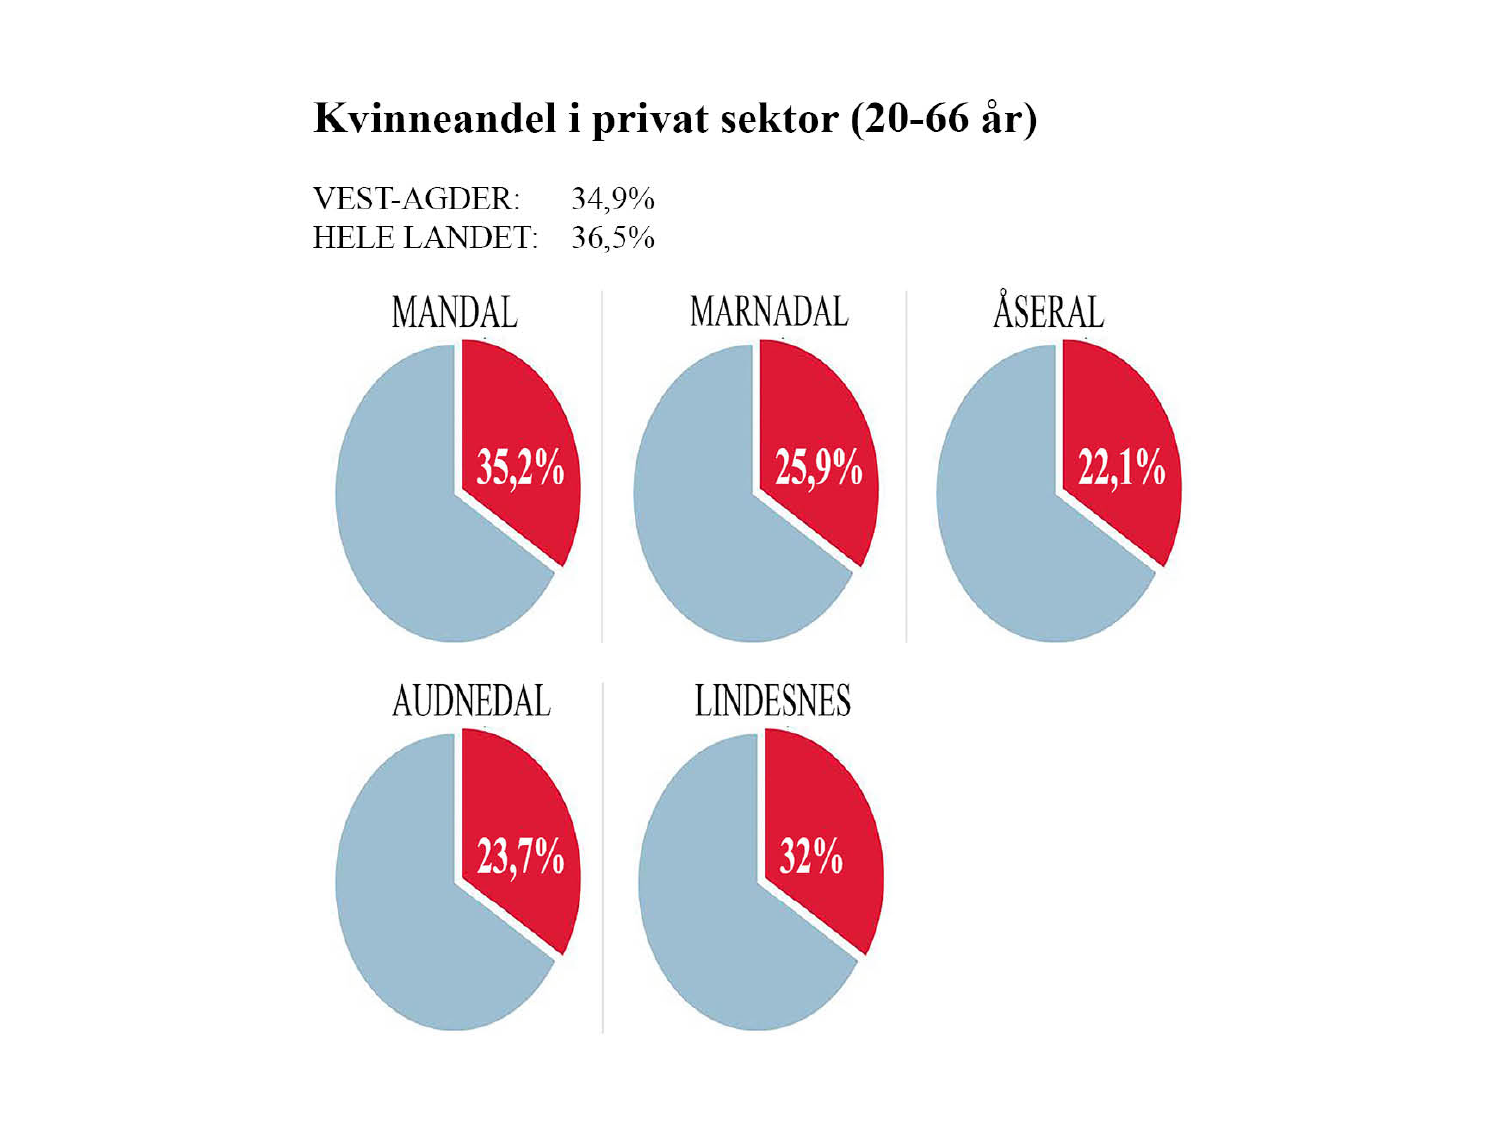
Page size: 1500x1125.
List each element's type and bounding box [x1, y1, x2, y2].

picture [300, 90, 1200, 1039]
